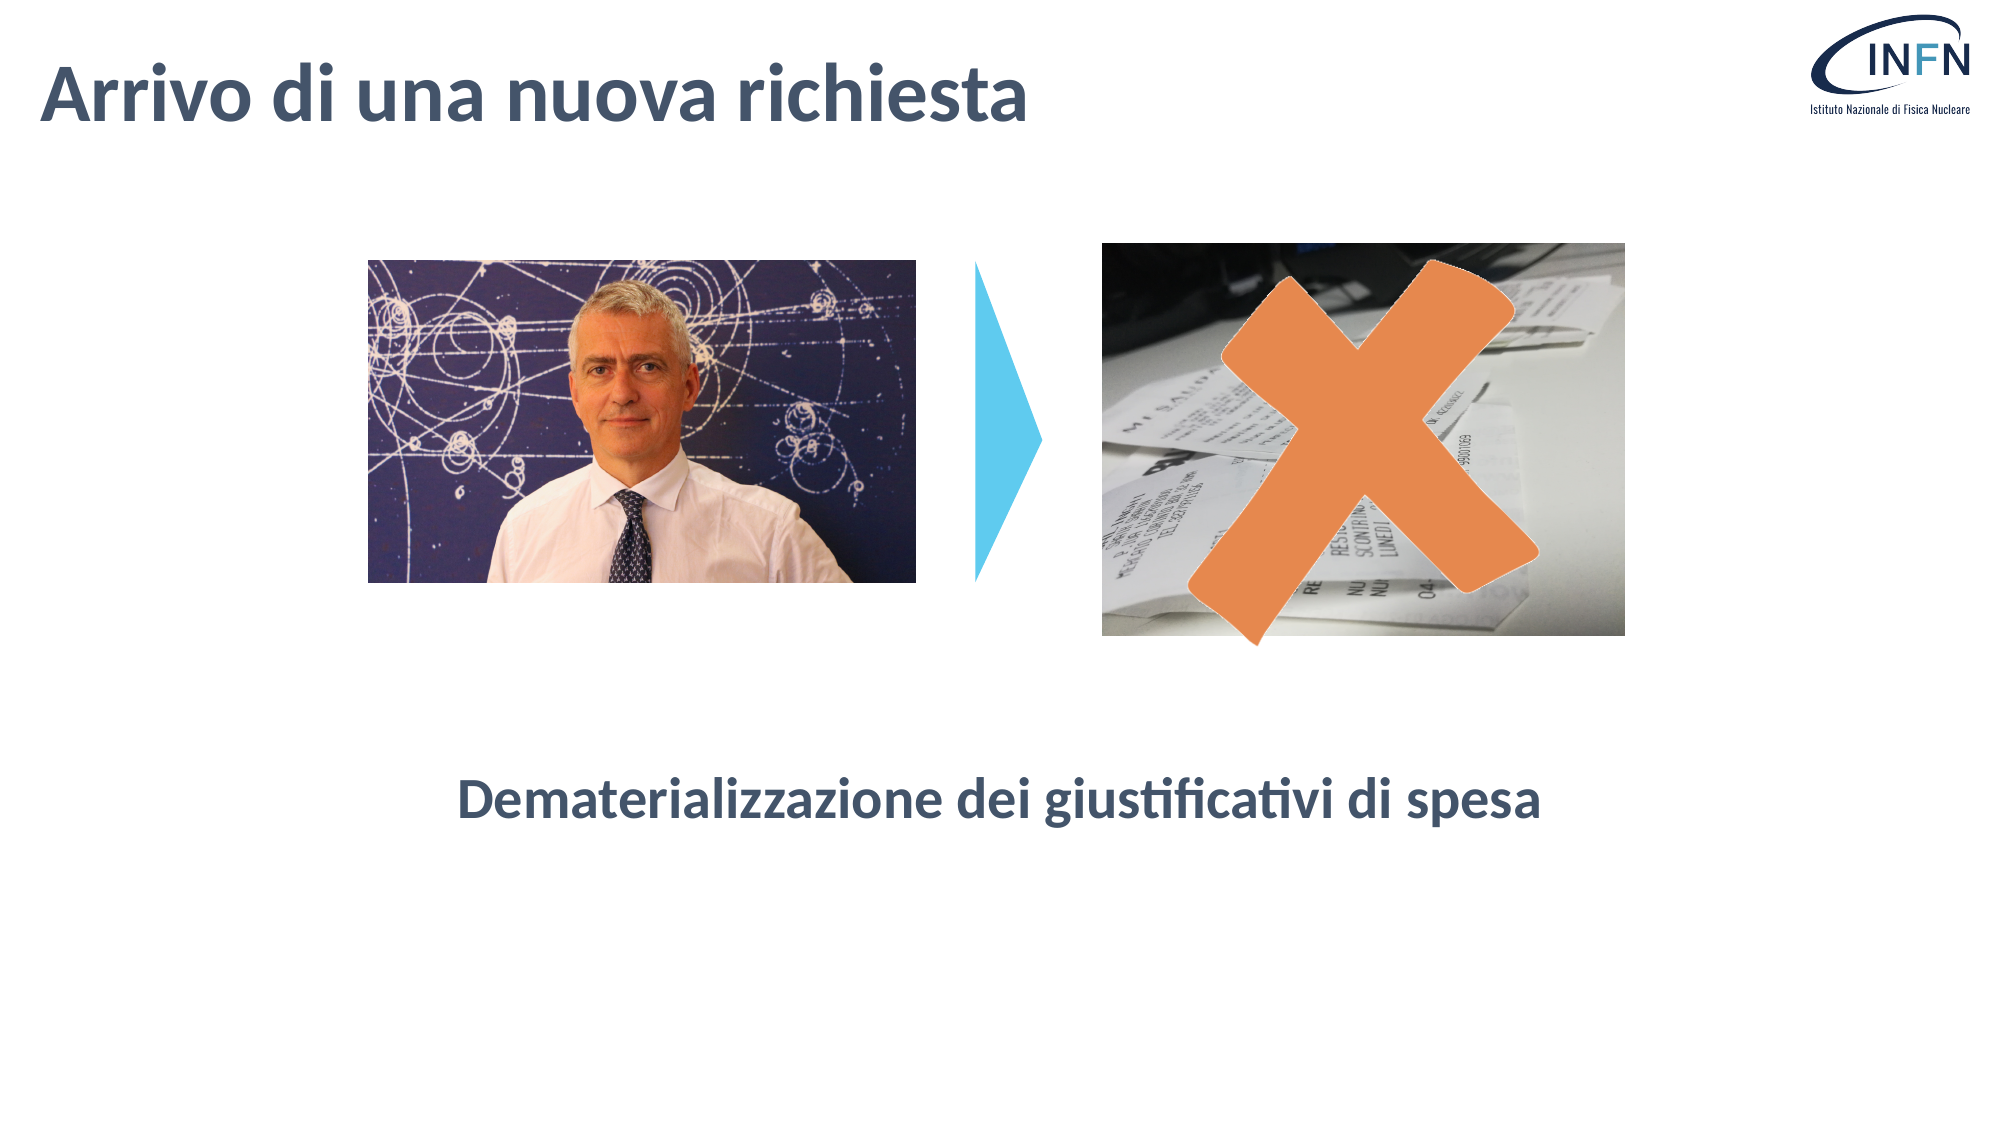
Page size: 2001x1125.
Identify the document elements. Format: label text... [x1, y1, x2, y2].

text_box Dematerializzazione dei giustificativi di spesa [358, 753, 1641, 838]
picture [1102, 243, 1625, 657]
text_box [974, 260, 1044, 583]
text_box Arrivo di una nuova richiesta [25, 28, 1606, 148]
picture [1782, 4, 2000, 125]
picture [368, 260, 916, 583]
